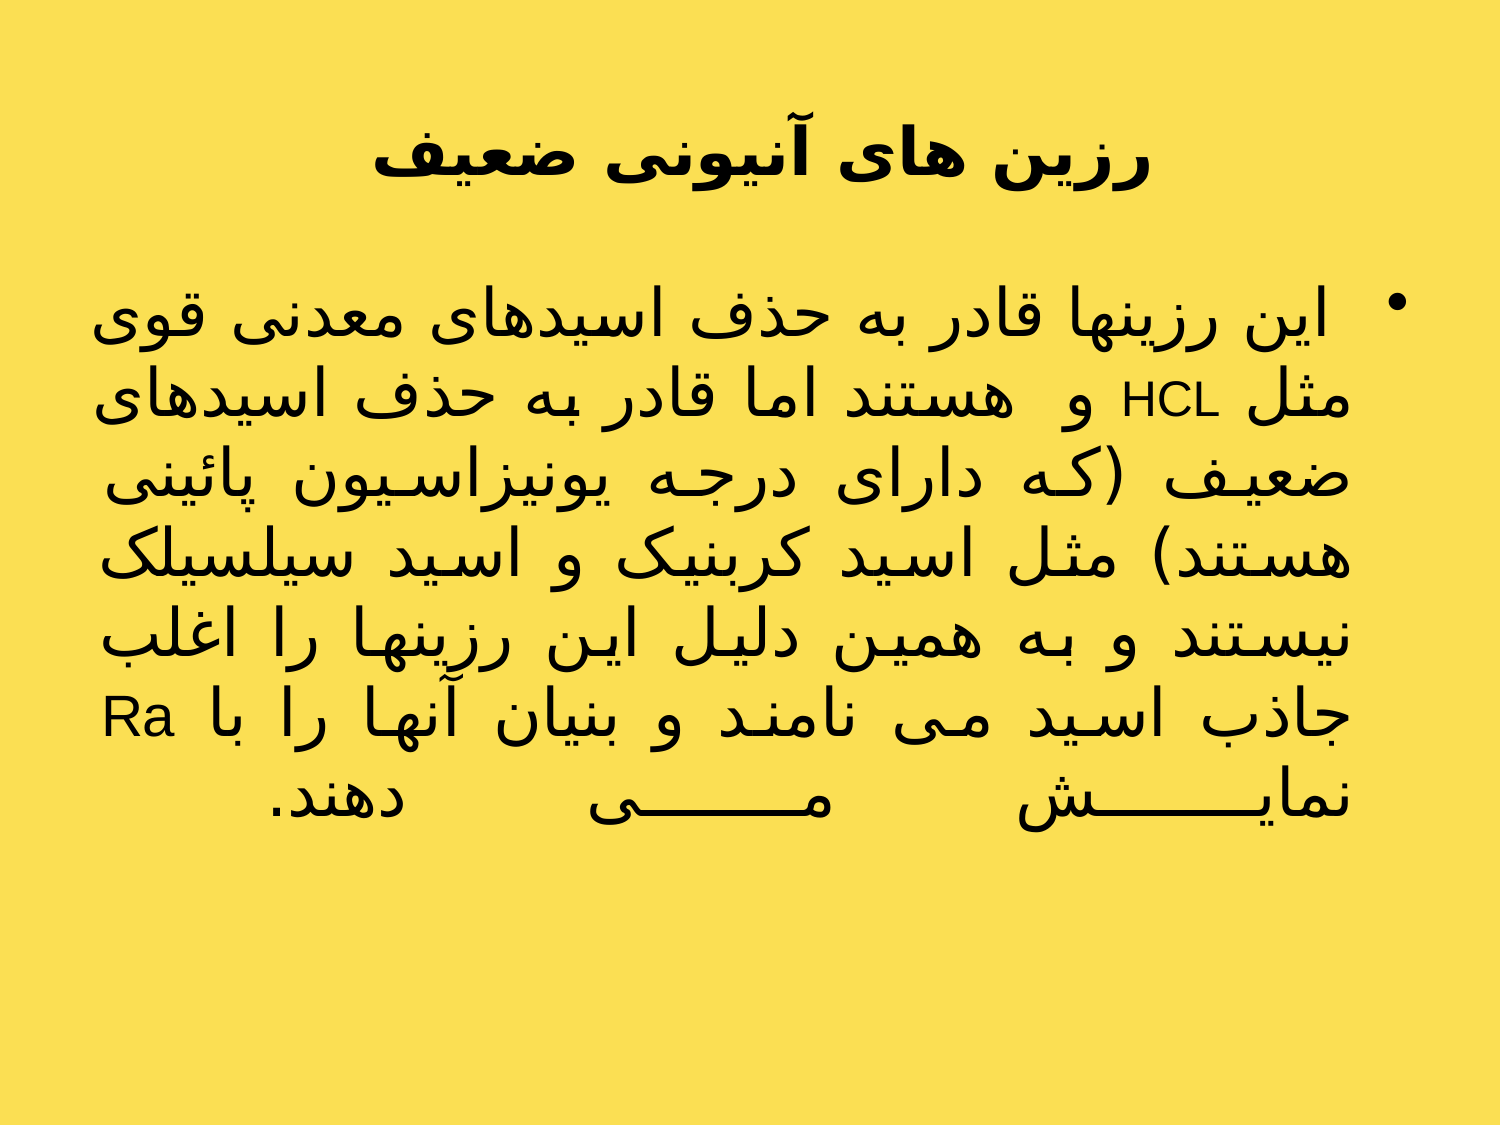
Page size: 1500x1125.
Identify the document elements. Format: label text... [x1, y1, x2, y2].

list این رزینها قادر به حذف اسیدهای معدنی قوی مثل HCL و هستند اما قادر به حذف اسیدهای ضعیف (که دارای درجه یونیزاسیون پائینی هستند) مثل اسید کربنیک و اسید سیلسیلک نیستند و به همین دلیل این رزینها را اغلب جاذب اسید می نامند و بنیان آنها را با Ra نمایش می دهند. [75, 262, 1425, 1005]
title رزین های آنیونی ضعیف [75, 45, 1425, 233]
